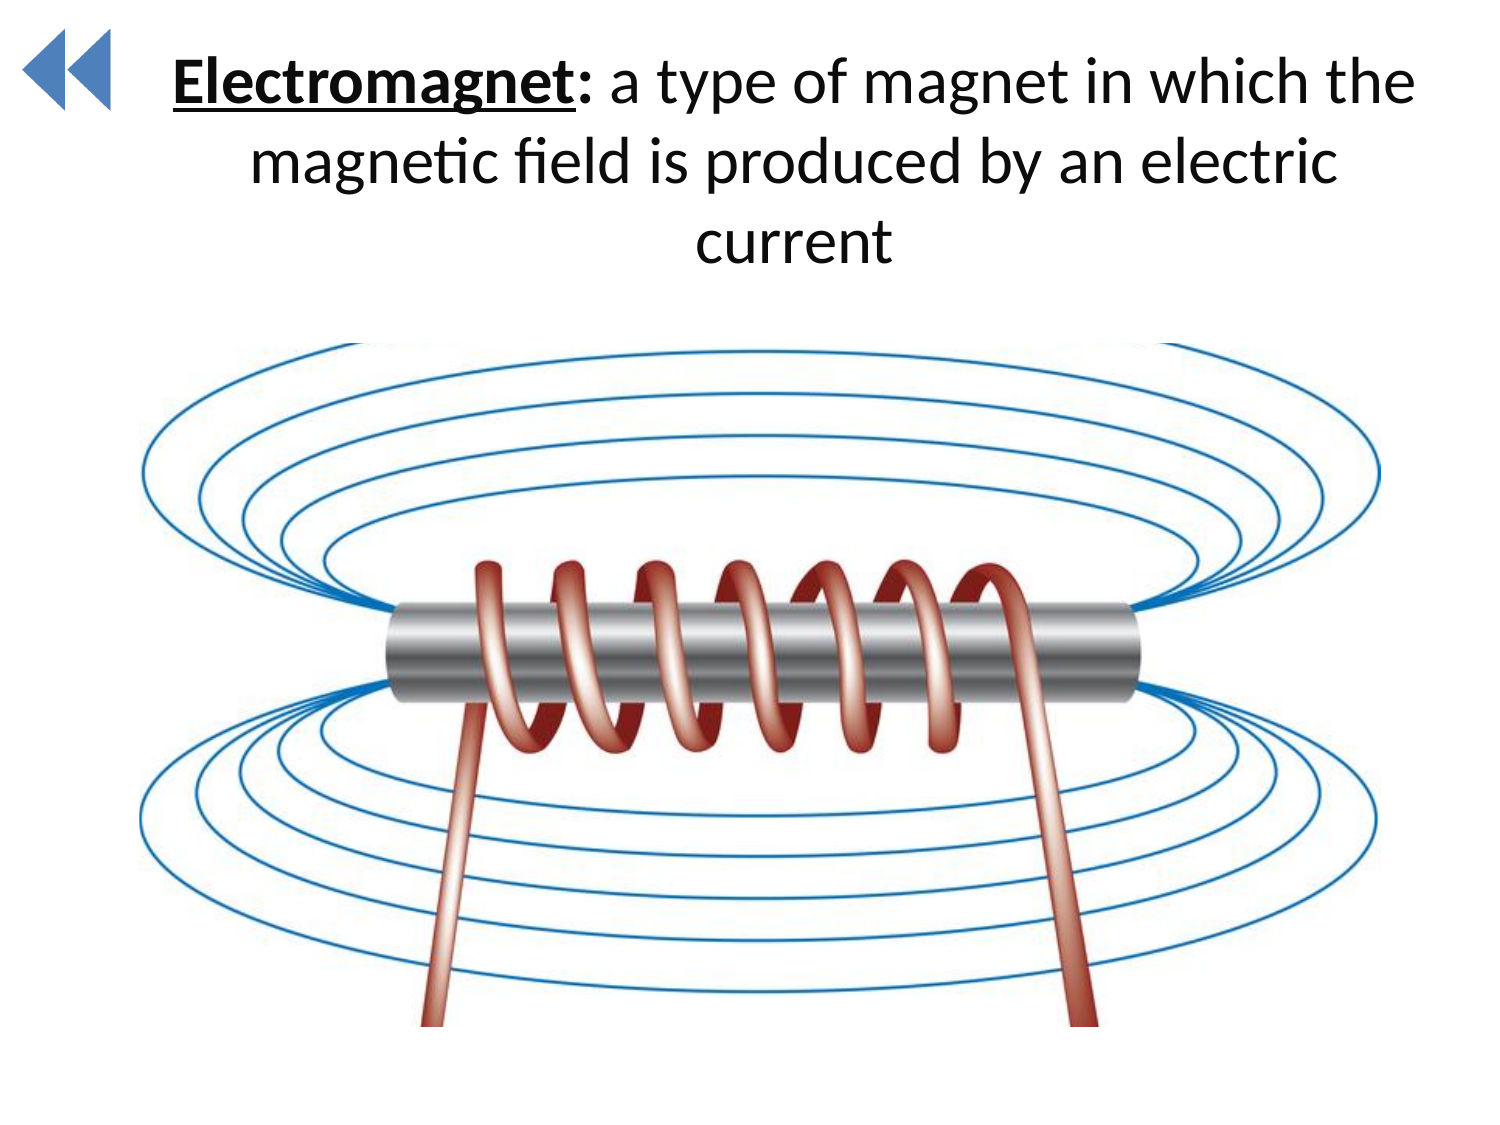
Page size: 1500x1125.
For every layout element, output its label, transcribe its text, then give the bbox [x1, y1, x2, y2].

text_box Electromagnet: a type of magnet in which the magnetic field is produced by an electric current [139, 29, 1450, 315]
text_box [0, 0, 140, 140]
picture [139, 343, 1381, 1027]
